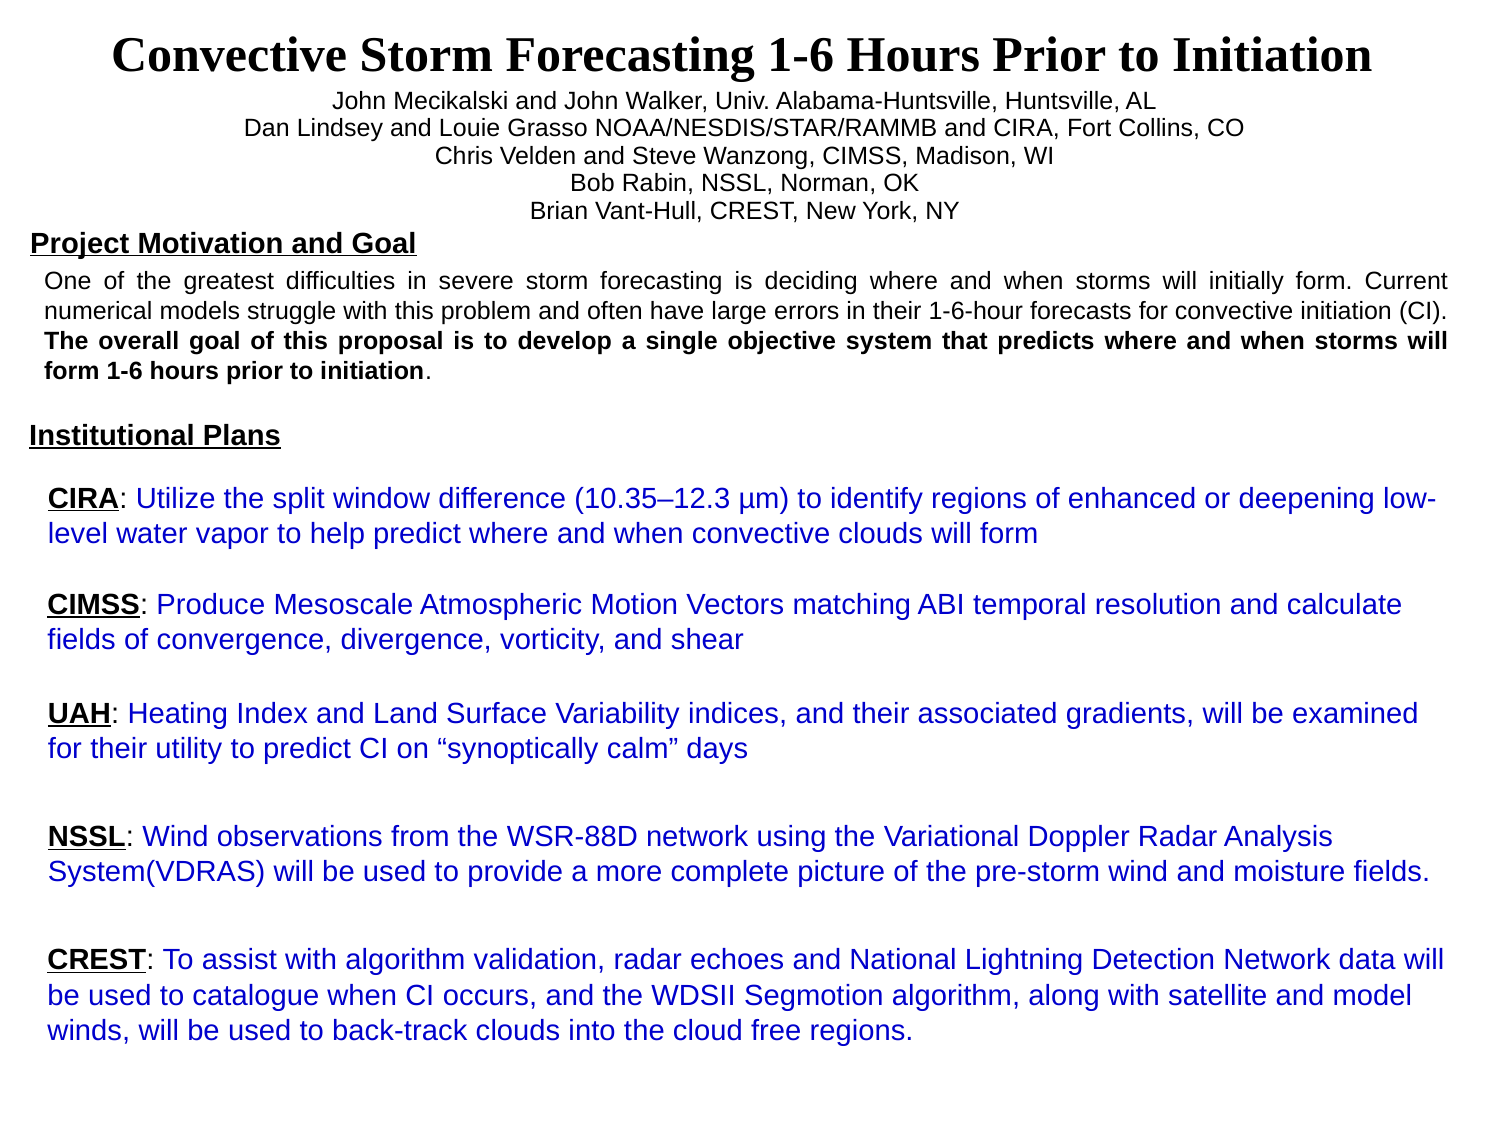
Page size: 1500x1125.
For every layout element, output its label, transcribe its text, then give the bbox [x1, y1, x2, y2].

text_box One of the greatest difficulties in severe storm forecasting is deciding where and when storms will initially form. Current numerical models struggle with this problem and often have large errors in their 1-6-hour forecasts for convective initiation (CI). The overall goal of this proposal is to develop a single objective system that predicts where and when storms will form 1-6 hours prior to initiation. [29, 257, 1466, 392]
text_box Institutional Plans [14, 408, 296, 459]
text_box John Mecikalski and John Walker, Univ. Alabama-Huntsville, Huntsville, AL Dan Lindsey and Louie Grasso NOAA/NESDIS/STAR/RAMMB and CIRA, Fort Collins, CO Chris Velden and Steve Wanzong, CIMSS, Madison, WI Bob Rabin, NSSL, Norman, OK Brian Vant-Hull, CREST, New York, NY [170, 90, 1321, 230]
text_box Project Motivation and Goal [15, 216, 432, 267]
text_box UAH: Heating Index and Land Surface Variability indices, and their associated gradients, will be examined for their utility to predict CI on “synoptically calm” days [33, 687, 1466, 772]
text_box CREST: To assist with algorithm validation, radar echoes and National Lightning Detection Network data will be used to catalogue when CI occurs, and the WDSII Segmotion algorithm, along with satellite and model winds, will be used to back-track clouds into the cloud free regions. [32, 933, 1466, 1054]
text_box CIMSS: Produce Mesoscale Atmospheric Motion Vectors matching ABI temporal resolution and calculate fields of convergence, divergence, vorticity, and shear [32, 577, 1466, 663]
text_box NSSL: Wind observations from the WSR-88D network using the Variational Doppler Radar Analysis System(VDRAS) will be used to provide a more complete picture of the pre-storm wind and moisture fields. [33, 810, 1466, 895]
text_box Convective Storm Forecasting 1-6 Hours Prior to Initiation [96, 14, 1401, 89]
text_box CIRA: Utilize the split window difference (10.35–12.3 µm) to identify regions of enhanced or deepening low-level water vapor to help predict where and when convective clouds will form [33, 471, 1466, 557]
